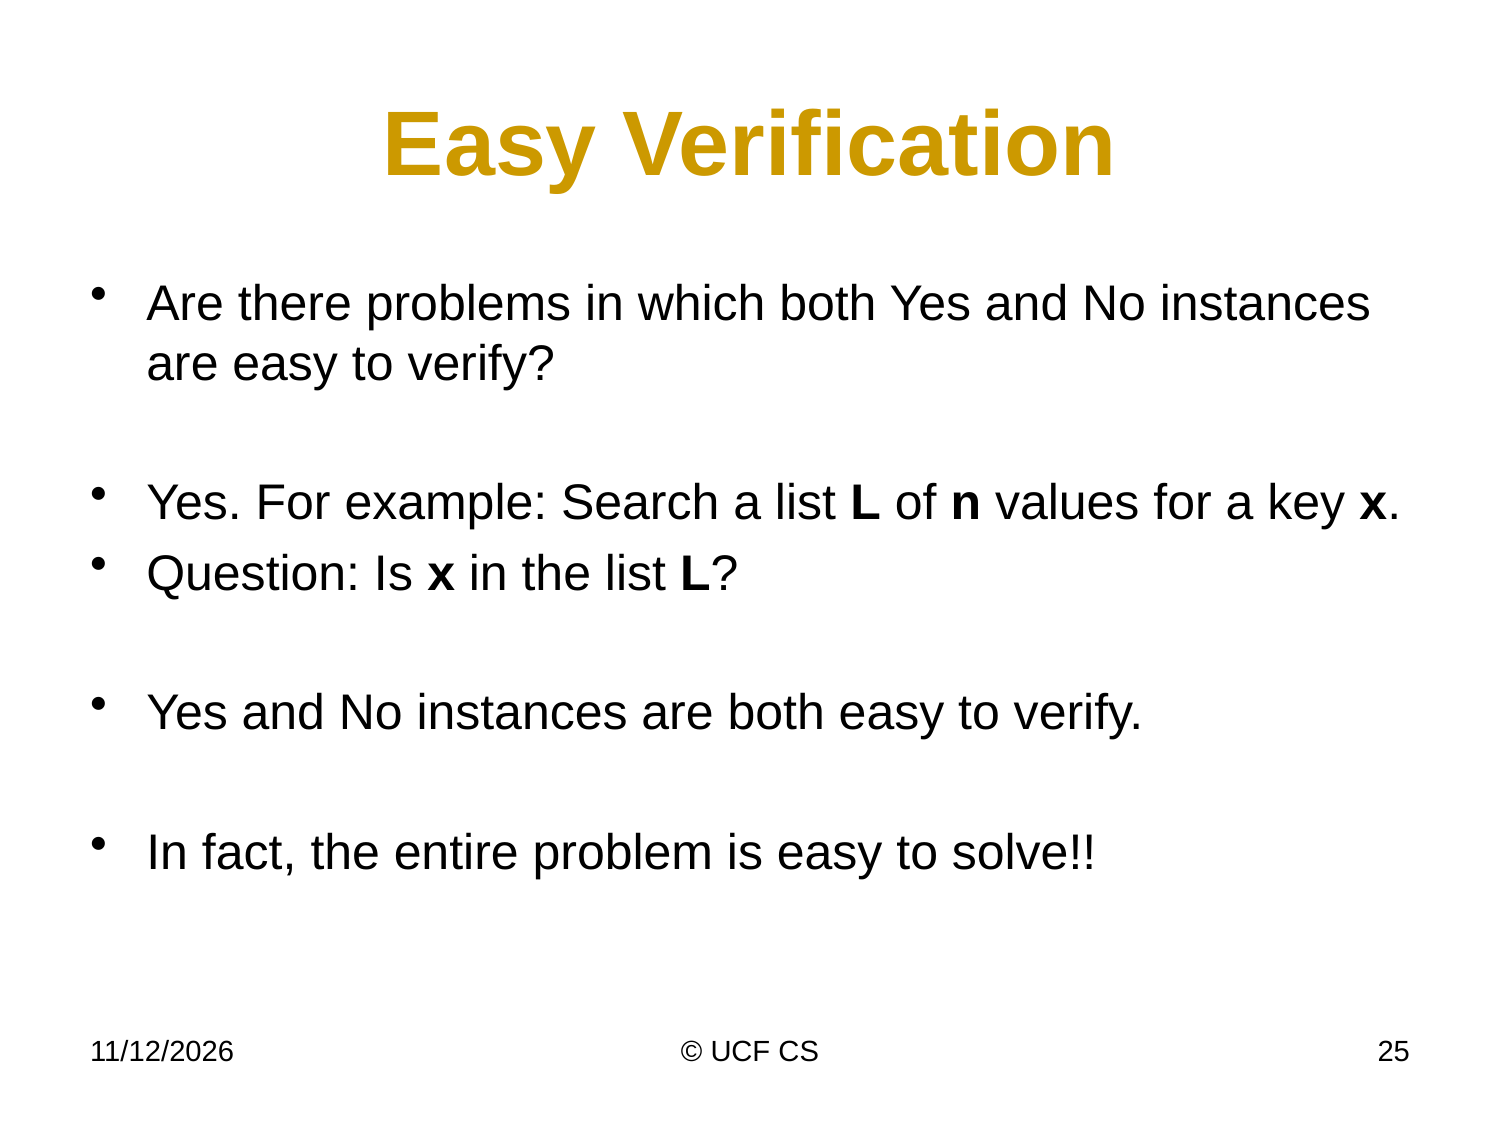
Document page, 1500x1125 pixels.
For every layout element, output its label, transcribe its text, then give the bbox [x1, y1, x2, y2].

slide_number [74, 1024, 426, 1103]
footer © UCF CS [512, 1024, 988, 1103]
title Easy Verification [75, 45, 1425, 233]
slide_number 25 [1074, 1024, 1426, 1103]
list Are there problems in which both Yes and No instances are easy to verify? Yes. For example: Search a list L of n values for a key x. Question: Is x in the list L? Yes and No instances are both easy to verify. In fact, the entire problem is easy to solve!! [75, 262, 1425, 1005]
